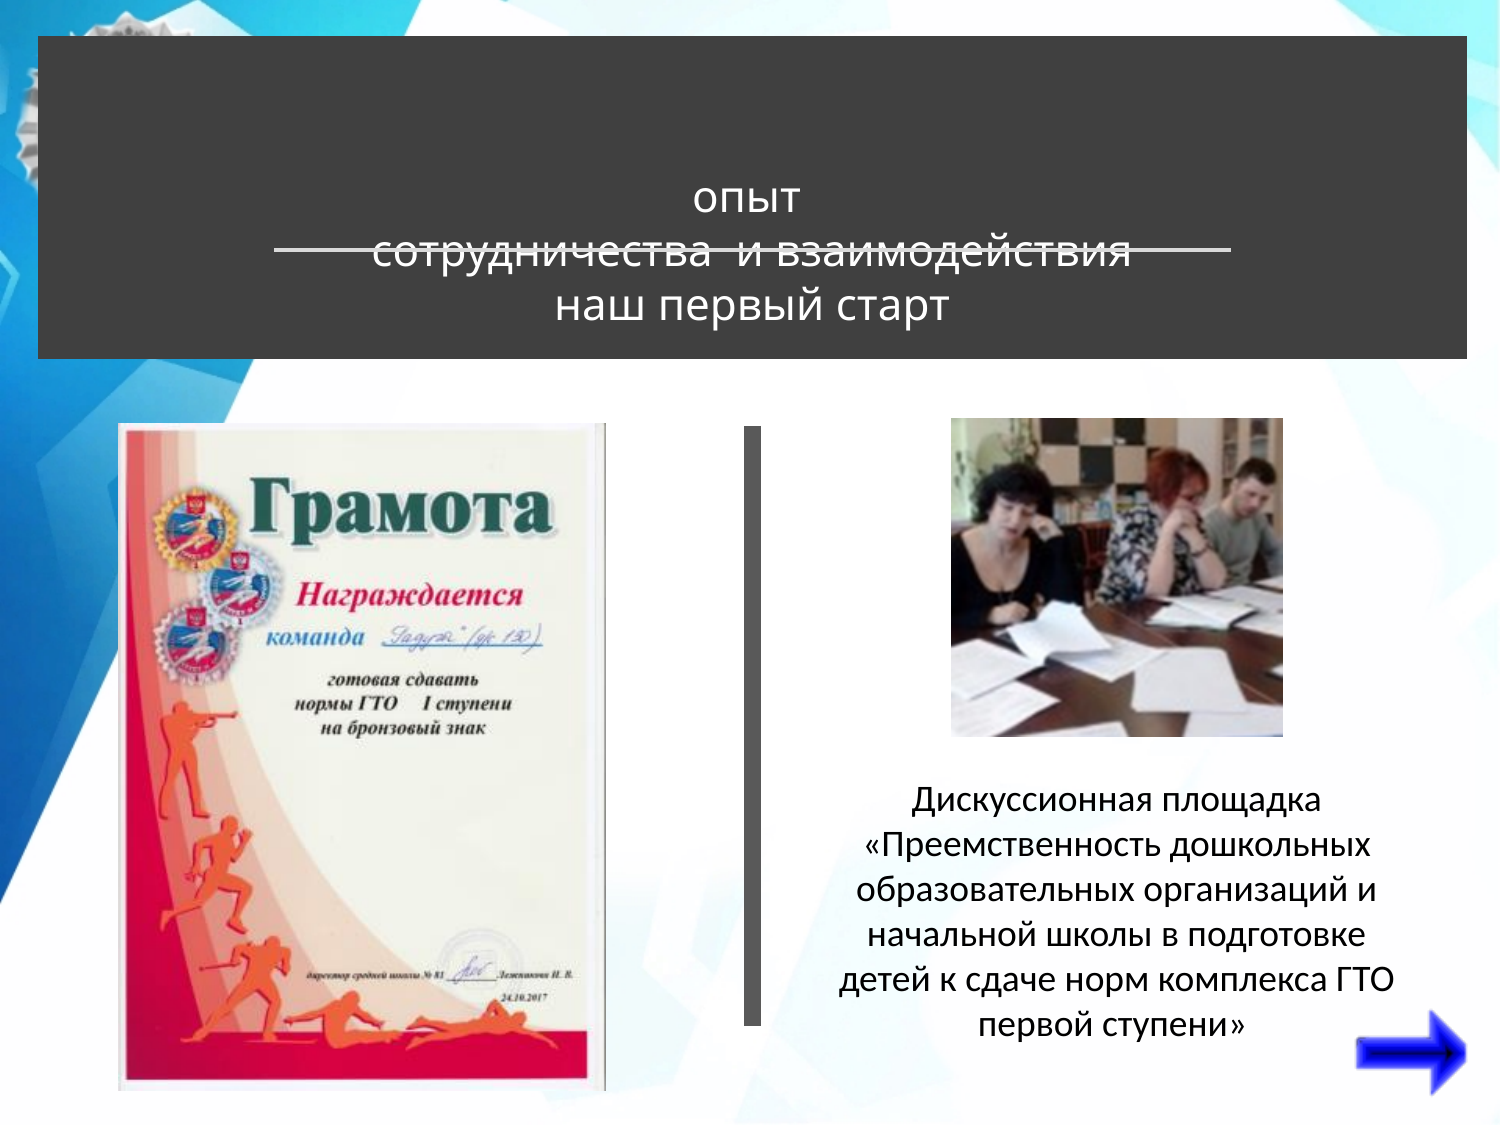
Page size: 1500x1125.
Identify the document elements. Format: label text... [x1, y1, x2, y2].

title опыт сотрудничества и взаимодействия наш первый старт [67, 160, 1438, 339]
picture [0, 0, 1500, 1125]
text_box [48, 45, 1457, 350]
text_box Дискуссионная площадка «Преемственность дошкольных образовательных организаций и начальной школы в подготовке детей к сдаче норм комплекса ГТО первой ступени» [820, 767, 1414, 1052]
